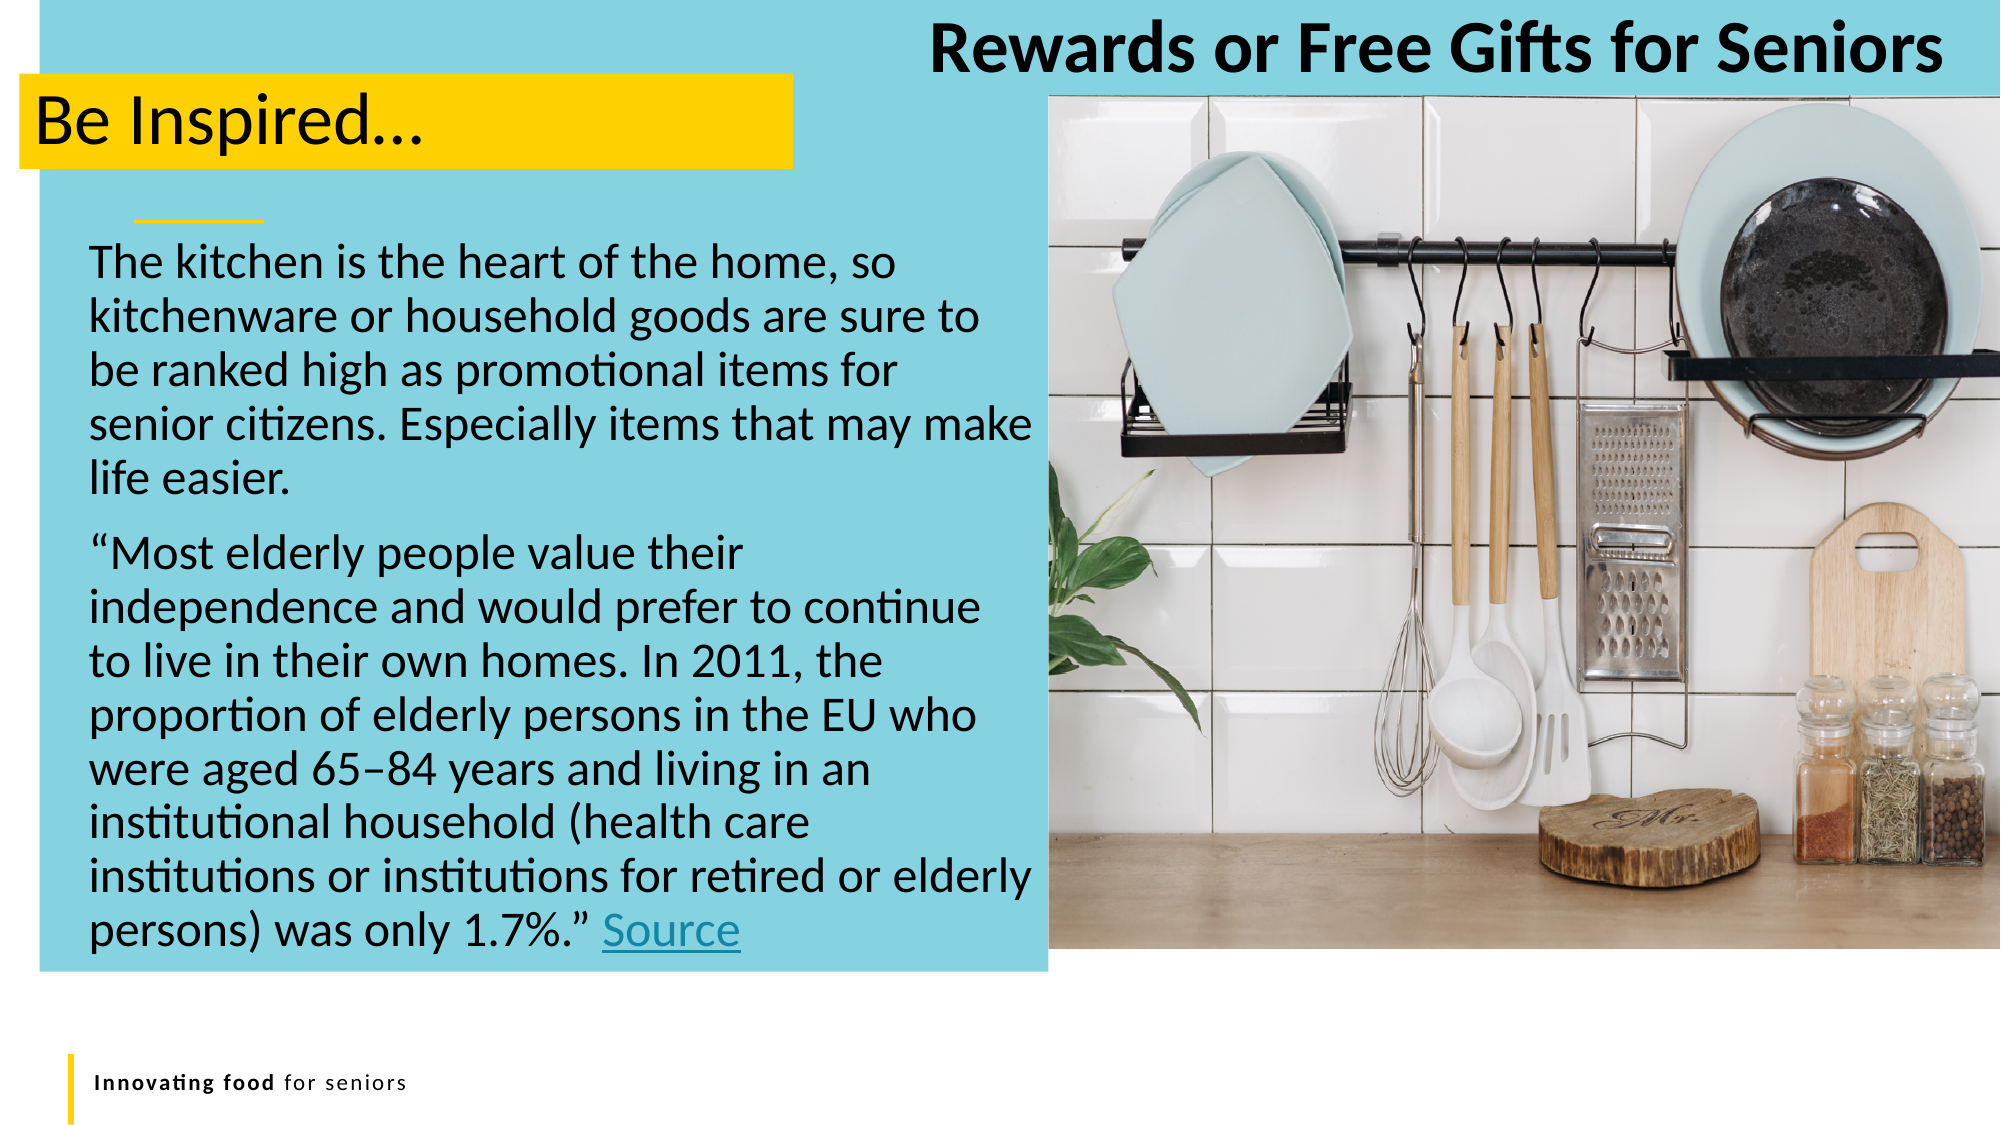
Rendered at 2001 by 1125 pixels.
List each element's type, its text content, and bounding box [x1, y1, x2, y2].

text_box Be Inspired… [19, 73, 794, 169]
picture [1048, 34, 2000, 949]
text_box The kitchen is the heart of the home, so kitchenware or household goods are sure to be ranked high as promotional items for senior citizens. Especially items that may make life easier. “Most elderly people value their independence and would prefer to continue to live in their own homes. In 2011, the proportion of elderly persons in the EU who were aged 65–84 years and living in an institutional household (health care institutions or institutions for retired or elderly persons) was only 1.7%.” Source [73, 227, 1048, 880]
list Rewards or Free Gifts for Seniors [875, 0, 2000, 96]
